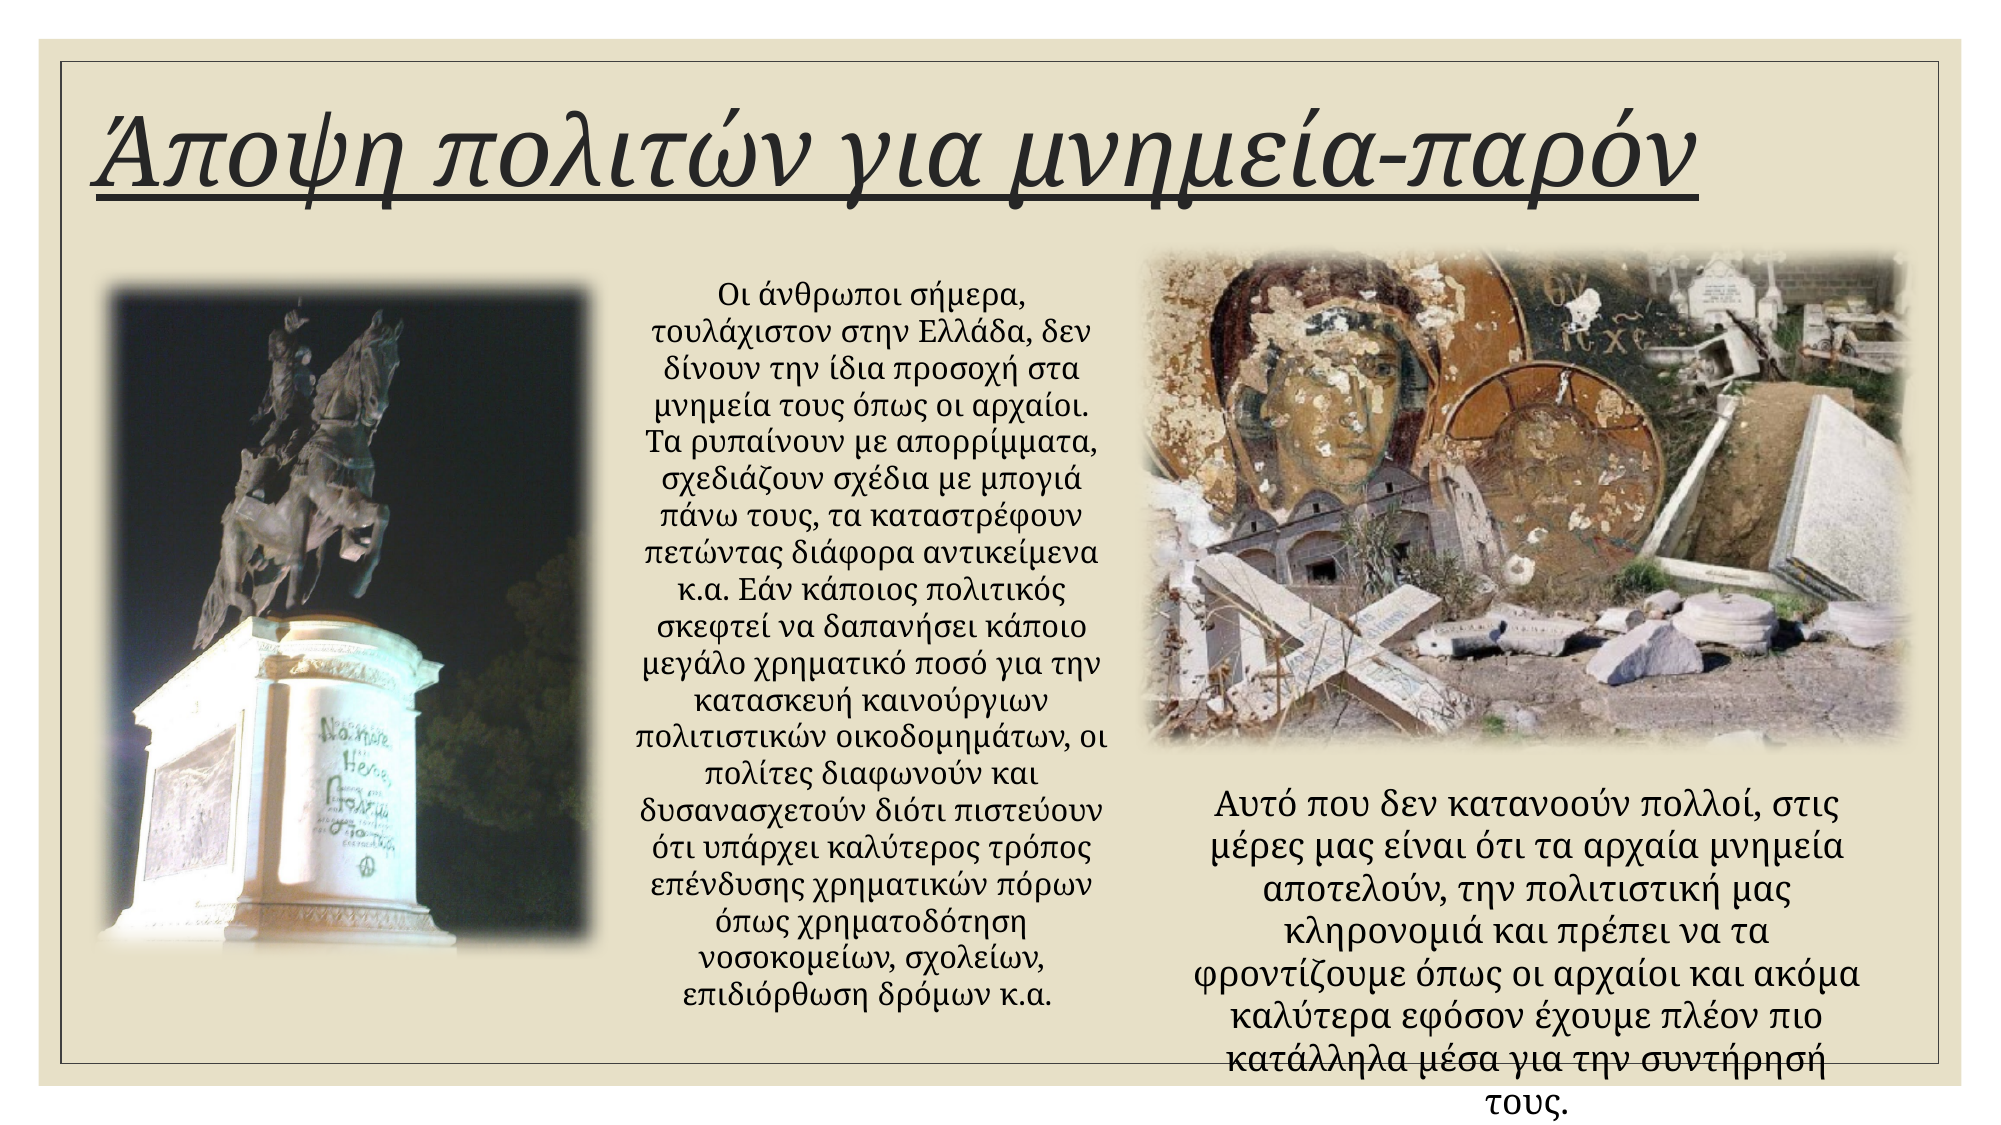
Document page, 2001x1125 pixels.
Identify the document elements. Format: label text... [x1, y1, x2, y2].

picture [1134, 241, 1920, 756]
list Οι άνθρωποι σήμερα, τουλάχιστον στην Ελλάδα, δεν δίνουν την ίδια προσοχή στα μνημεία τους όπως οι αρχαίοι. Τα ρυπαίνουν με απορρίμματα, σχεδιάζουν σχέδια με μπογιά πάνω τους, τα καταστρέφουν πετώντας διάφορα αντικείμενα κ.α. Εάν κάποιος πολιτικός σκεφτεί να δαπανήσει κάποιο μεγάλο χρηματικό ποσό για την κατασκευή καινούργιων πολιτιστικών οικοδομημάτων, οι πολίτες διαφωνούν και δυσανασχετούν διότι πιστεύουν ότι υπάρχει καλύτερος τρόπος επένδυσης χρηματικών πόρων όπως χρηματοδότηση νοσοκομείων, σχολείων, επιδιόρθωση δρόμων κ.α. [618, 267, 1126, 1032]
text_box Αυτό που δεν κατανοούν πολλοί, στις μέρες μας είναι ότι τα αρχαία μνημεία αποτελούν, την πολιτιστική μας κληρονομιά και πρέπει να τα φροντίζουμε όπως οι αρχαίοι και ακόμα καλύτερα εφόσον έχουμε πλέον πιο κατάλληλα μέσα για την συντήρησή τους. [1168, 773, 1885, 1125]
title Άποψη πολιτών για μνημεία-παρόν [80, 42, 1731, 268]
picture [89, 267, 609, 960]
